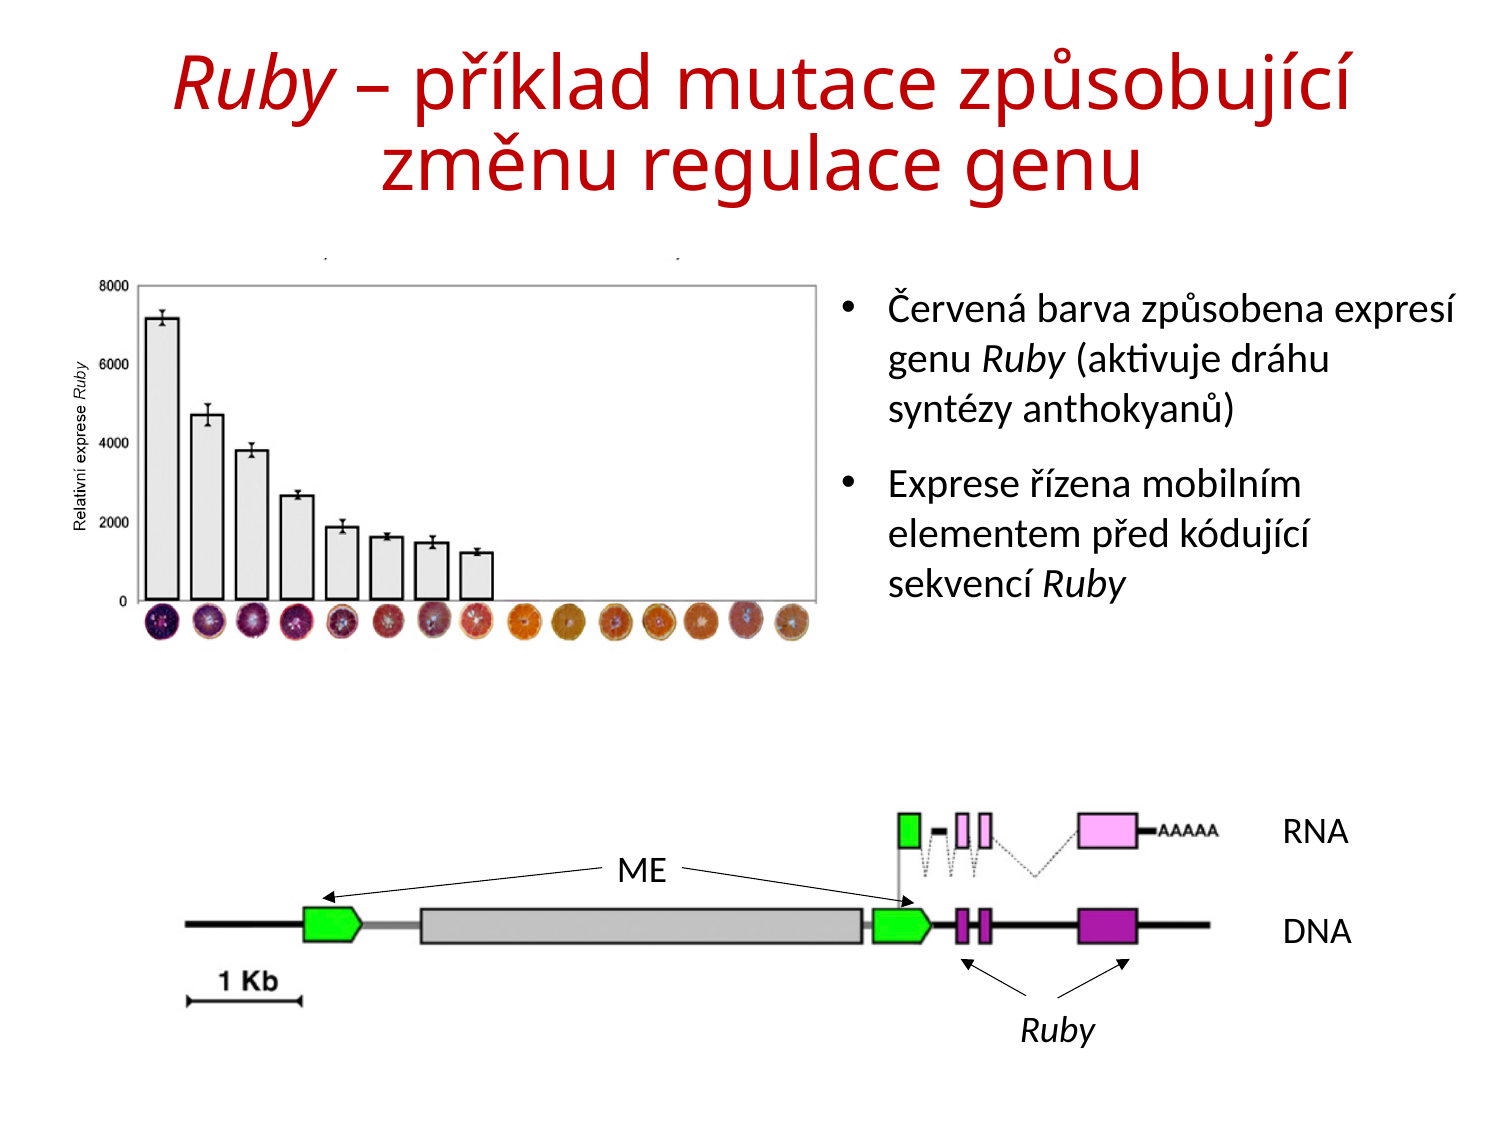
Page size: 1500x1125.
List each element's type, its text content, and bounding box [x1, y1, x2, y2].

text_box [1057, 958, 1130, 999]
picture [59, 258, 836, 651]
text_box DNA [1268, 898, 1367, 959]
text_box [682, 868, 915, 904]
text_box Červená barva způsobena expresí genu Ruby (aktivuje dráhu syntézy anthokyanů) Exprese řízena mobilním elementem před kódující sekvencí Ruby [836, 273, 1477, 614]
text_box RNA [1268, 798, 1364, 859]
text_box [960, 958, 1026, 996]
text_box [322, 868, 602, 899]
text_box Ruby – příklad mutace způsobující změnu regulace genu [115, 16, 1410, 235]
picture [155, 803, 1268, 1029]
text_box Ruby [1004, 1029, 1110, 1058]
